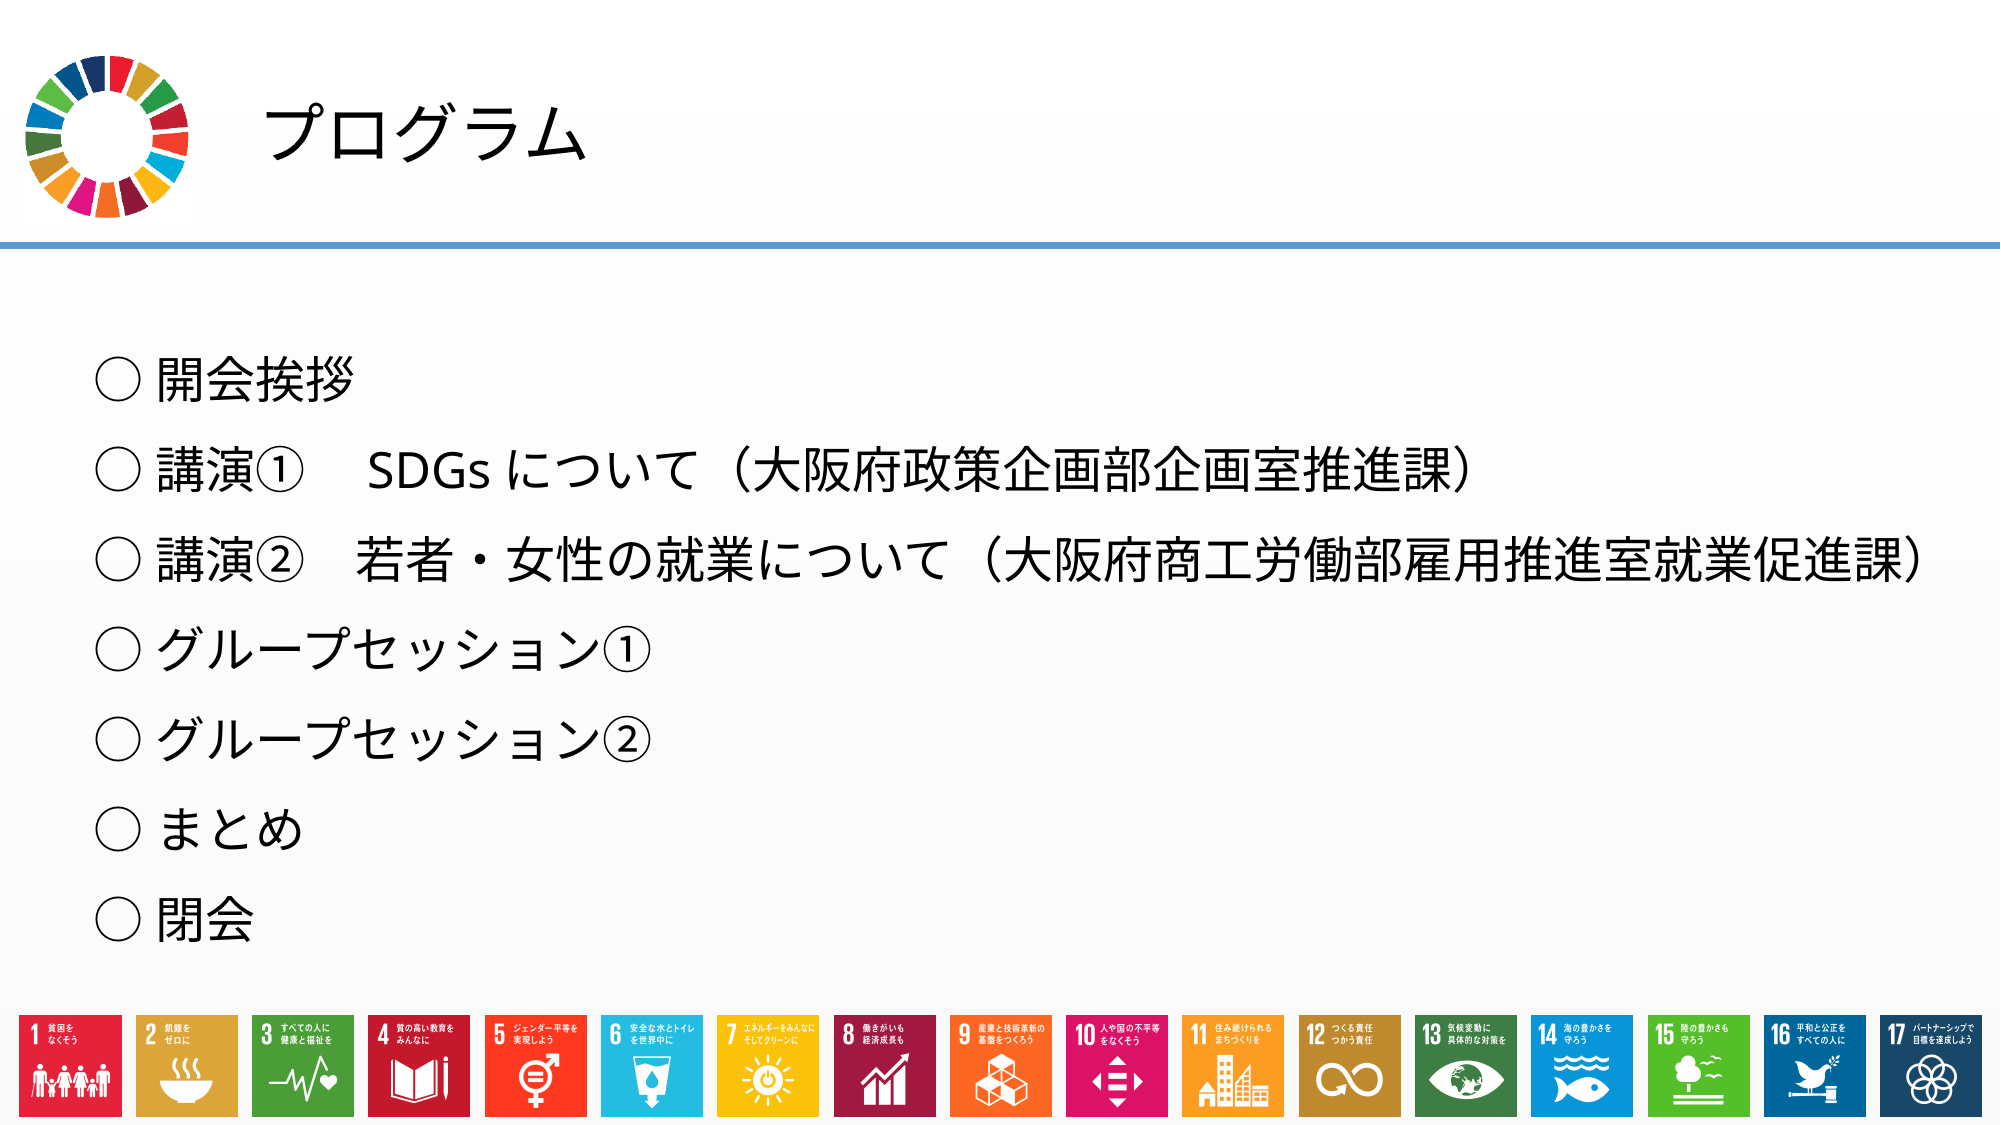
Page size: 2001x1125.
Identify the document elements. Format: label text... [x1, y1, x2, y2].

picture [19, 1015, 122, 1117]
picture [717, 1015, 819, 1117]
picture [950, 1015, 1052, 1117]
picture [1182, 1015, 1284, 1117]
picture [1556, 1078, 1608, 1102]
picture [601, 1015, 703, 1117]
picture [1555, 1065, 1608, 1070]
picture [136, 1015, 238, 1117]
picture [1582, 1024, 1587, 1032]
picture [1880, 1015, 1982, 1117]
picture [834, 1015, 936, 1117]
picture [1789, 1062, 1836, 1102]
picture [485, 1015, 587, 1117]
picture [368, 1015, 470, 1117]
picture [1066, 1015, 1168, 1117]
picture [1772, 1024, 1777, 1044]
title プログラム [243, 28, 2000, 246]
picture [1539, 1024, 1556, 1044]
picture [21, 52, 192, 222]
text_box ○開会挨拶 ○講演① SDGsについて（大阪府政策企画部企画室推進課） ○講演② 若者・女性の就業について（大阪府商工労働部雇用推進室就業促進課） ○グループセッション① ○グループセッション② ○まとめ ○閉会 [78, 311, 2000, 956]
picture [1299, 1015, 1401, 1117]
picture [1415, 1015, 1517, 1117]
picture [1648, 1015, 1750, 1117]
picture [1780, 1024, 1789, 1044]
picture [1555, 1057, 1608, 1062]
picture [252, 1015, 354, 1117]
